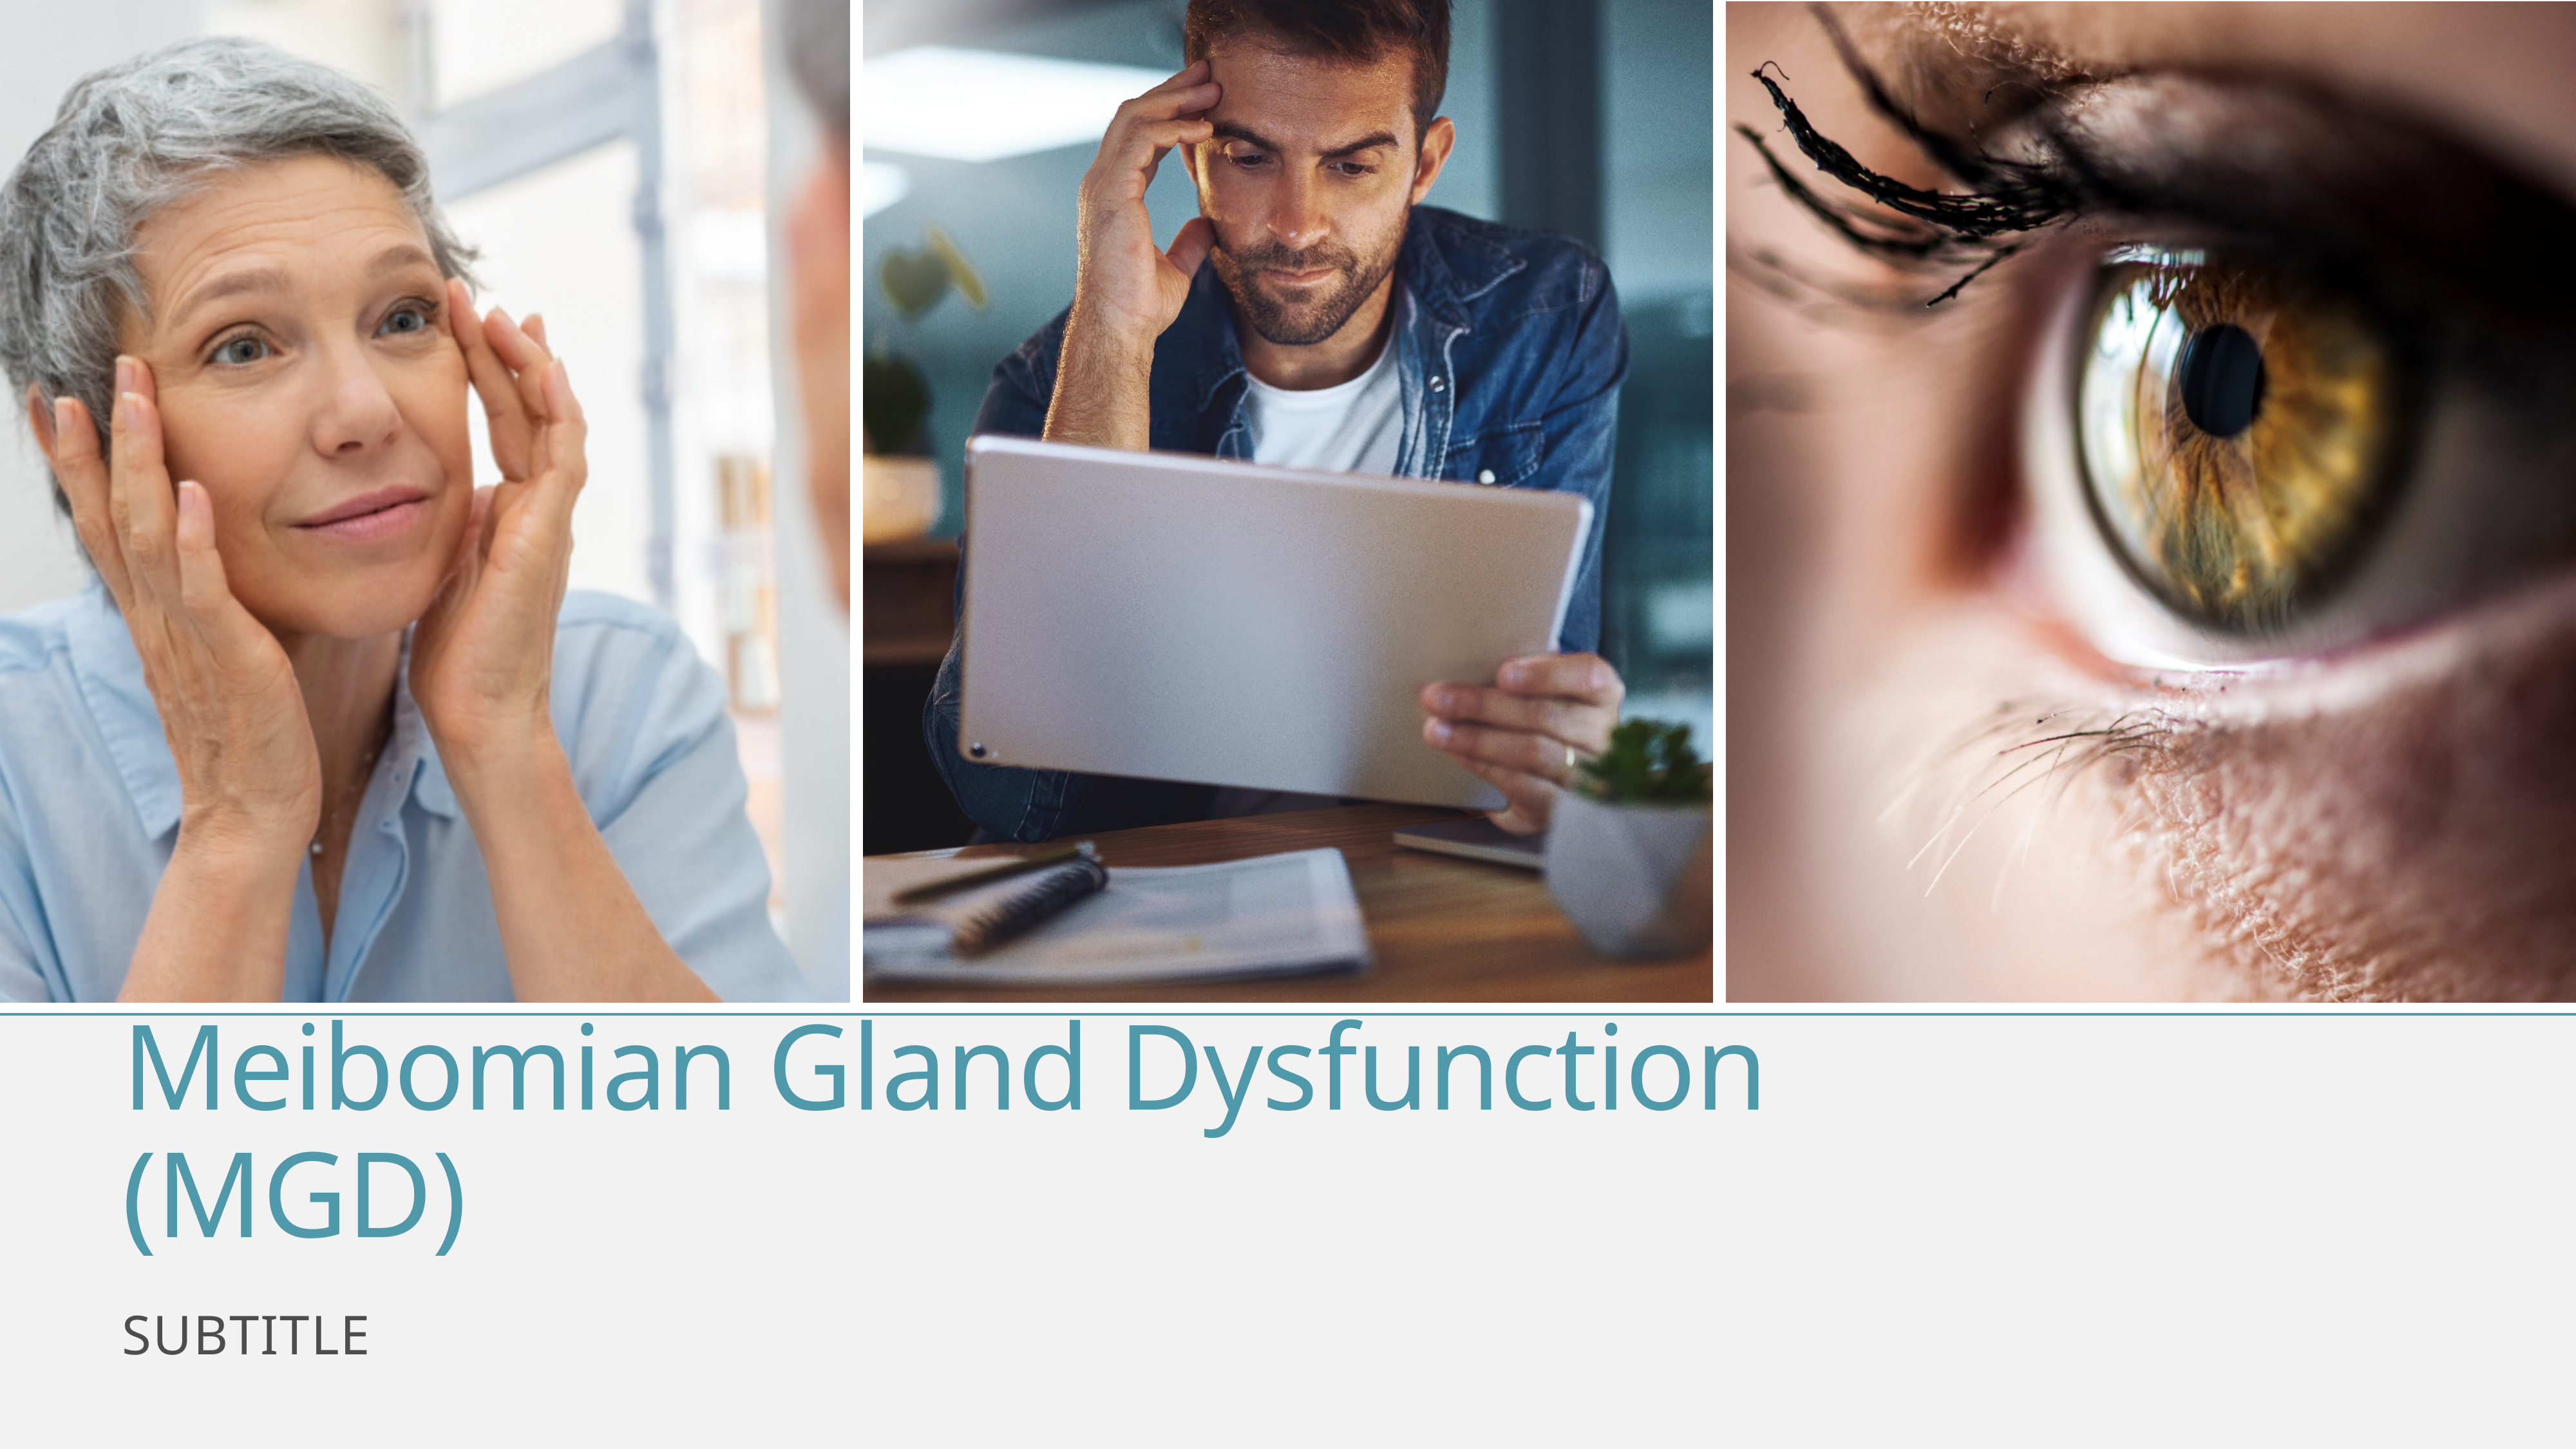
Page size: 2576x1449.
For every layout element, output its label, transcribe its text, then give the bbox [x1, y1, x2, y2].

picture [862, 0, 1714, 1003]
picture [0, 0, 851, 1003]
title Meibomian Gland Dysfunction (MGD) [112, 1074, 2036, 1268]
picture [1725, 0, 2576, 1003]
subtitle subtitle [112, 1276, 2036, 1398]
